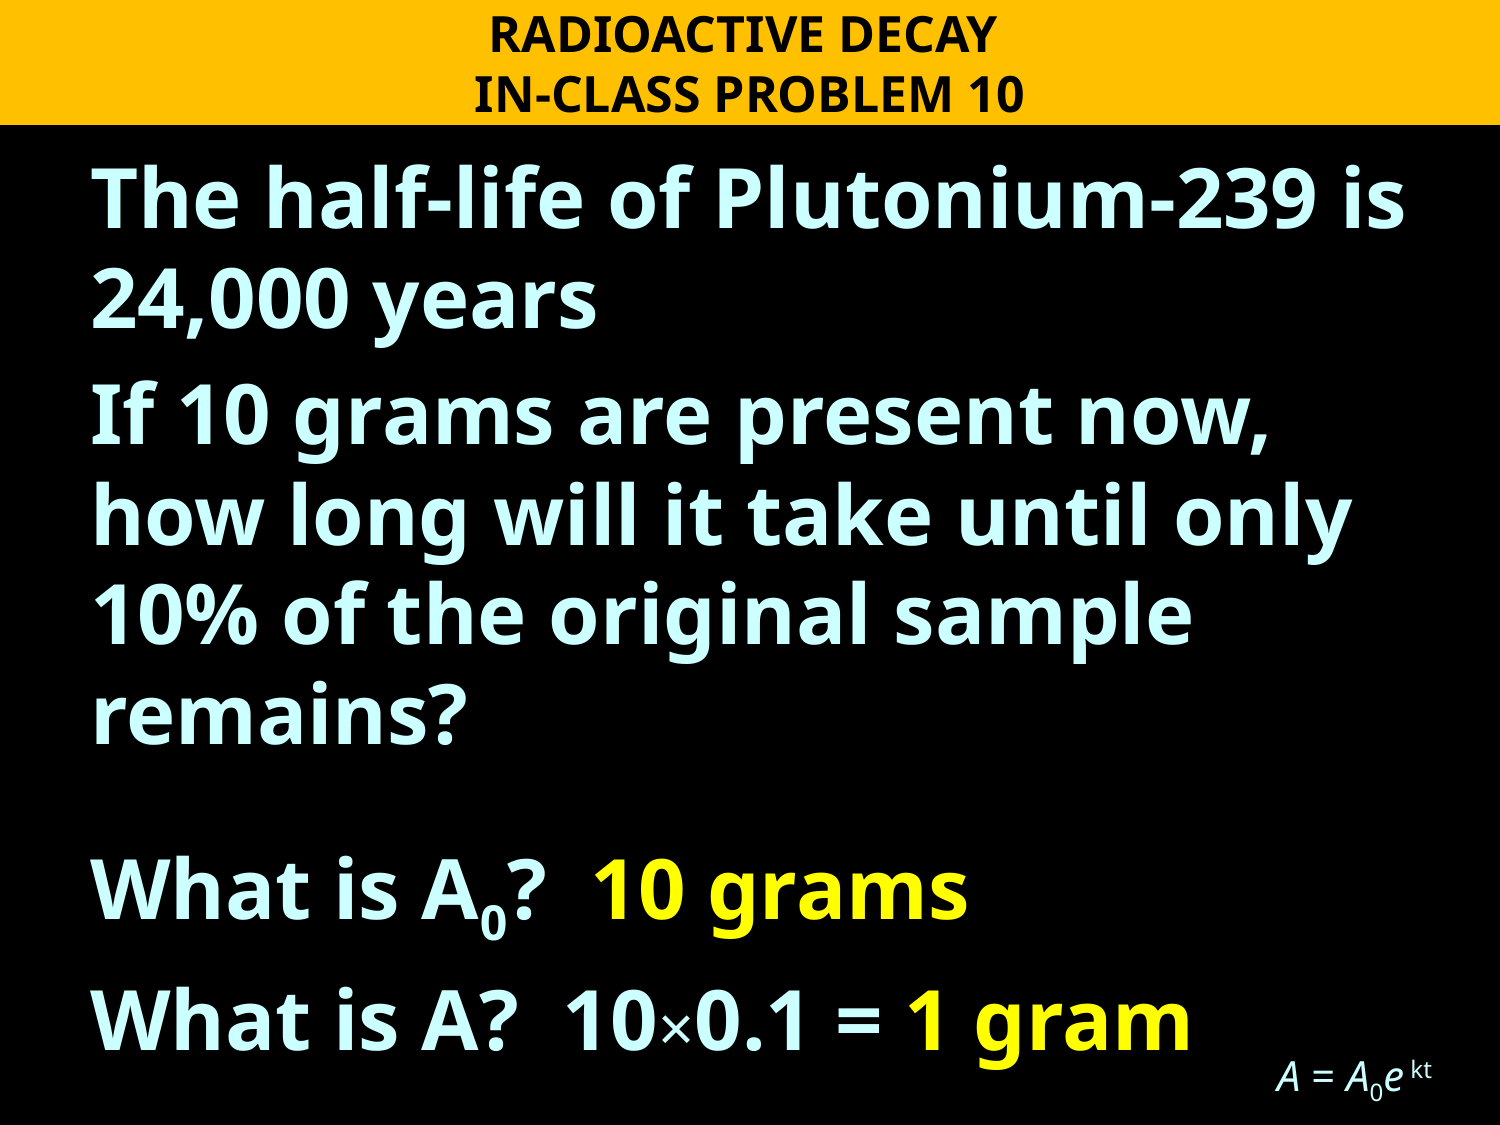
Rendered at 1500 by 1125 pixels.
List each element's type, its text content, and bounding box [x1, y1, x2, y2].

text_box RADIOACTIVE DECAY IN-CLASS PROBLEM 10 [0, 0, 1500, 125]
text_box A = A0e kt [1262, 1042, 1500, 1114]
list The half-life of Plutonium-239 is 24,000 years If 10 grams are present now, how long will it take until only 10% of the original sample remains? What is A0? 10 grams What is A? 10×0.1 = 1 gram [75, 137, 1425, 1063]
